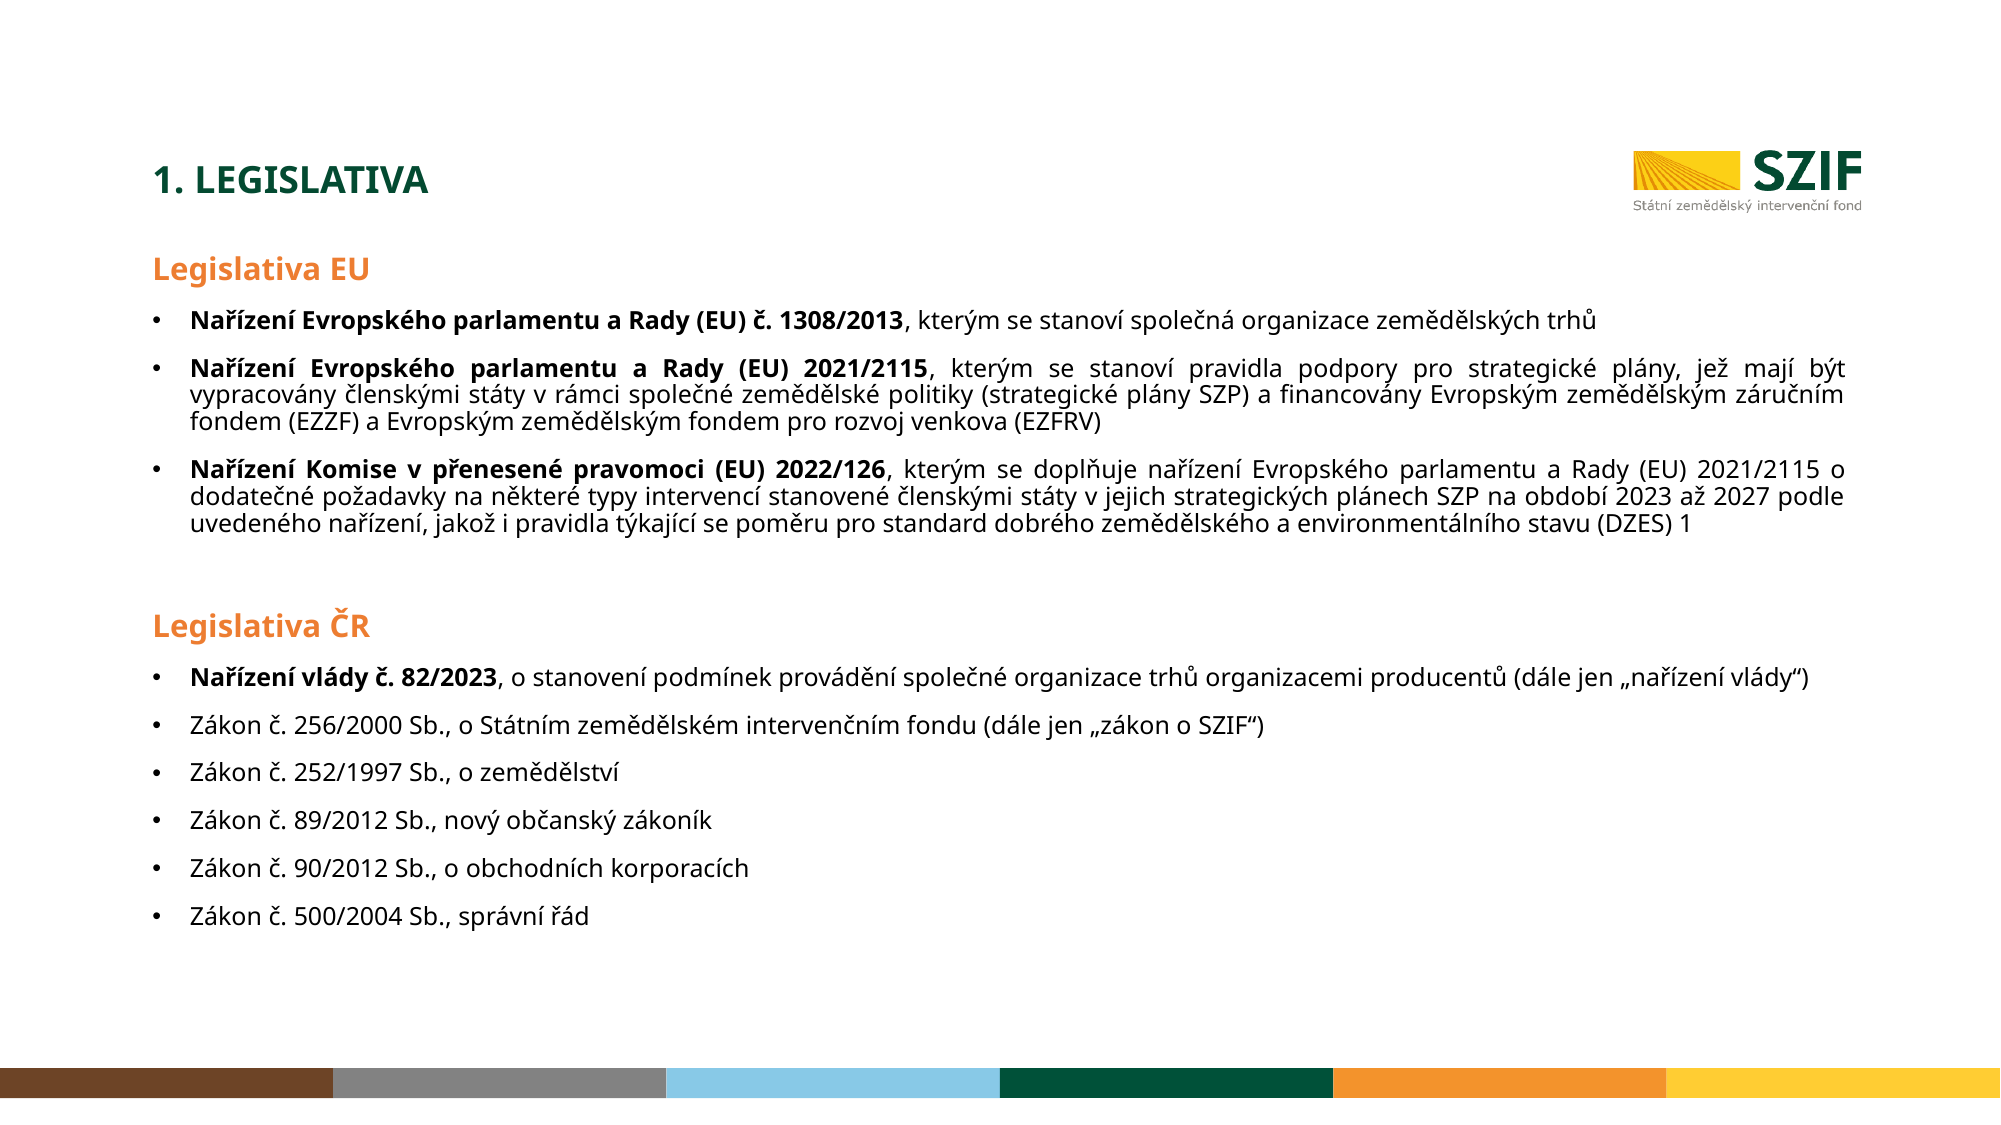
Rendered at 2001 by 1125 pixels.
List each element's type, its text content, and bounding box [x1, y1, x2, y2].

list Legislativa EU Nařízení Evropského parlamentu a Rady (EU) č. 1308/2013, kterým se stanoví společná organizace zemědělských trhů Nařízení Evropského parlamentu a Rady (EU) 2021/2115, kterým se stanoví pravidla podpory pro strategické plány, jež mají být vypracovány členskými státy v rámci společné zemědělské politiky (strategické plány SZP) a financovány Evropským zemědělským záručním fondem (EZZF) a Evropským zemědělským fondem pro rozvoj venkova (EZFRV) Nařízení Komise v přenesené pravomoci (EU) 2022/126, kterým se doplňuje nařízení Evropského parlamentu a Rady (EU) 2021/2115 o dodatečné požadavky na některé typy intervencí stanovené členskými státy v jejich strategických plánech SZP na období 2023 až 2027 podle uvedeného nařízení, jakož i pravidla týkající se poměru pro standard dobrého zemědělského a environmentálního stavu (DZES) 1 Legislativa ČR Nařízení vlády č. 82/2023, o stanovení podmínek provádění společné organizace trhů organizacemi producentů (dále jen „nařízení vlády“) Zákon č. 256/2000 Sb., o Státním zemědělském intervenčním fondu (dále jen „zákon o SZIF“) Zákon č. 252/1997 Sb., o zemědělství Zákon č. 89/2012 Sb., nový občanský zákoník Zákon č. 90/2012 Sb., o obchodních korporacích Zákon č. 500/2004 Sb., správní řád [137, 241, 1863, 1031]
title 1. Legislativa [137, 149, 1863, 214]
